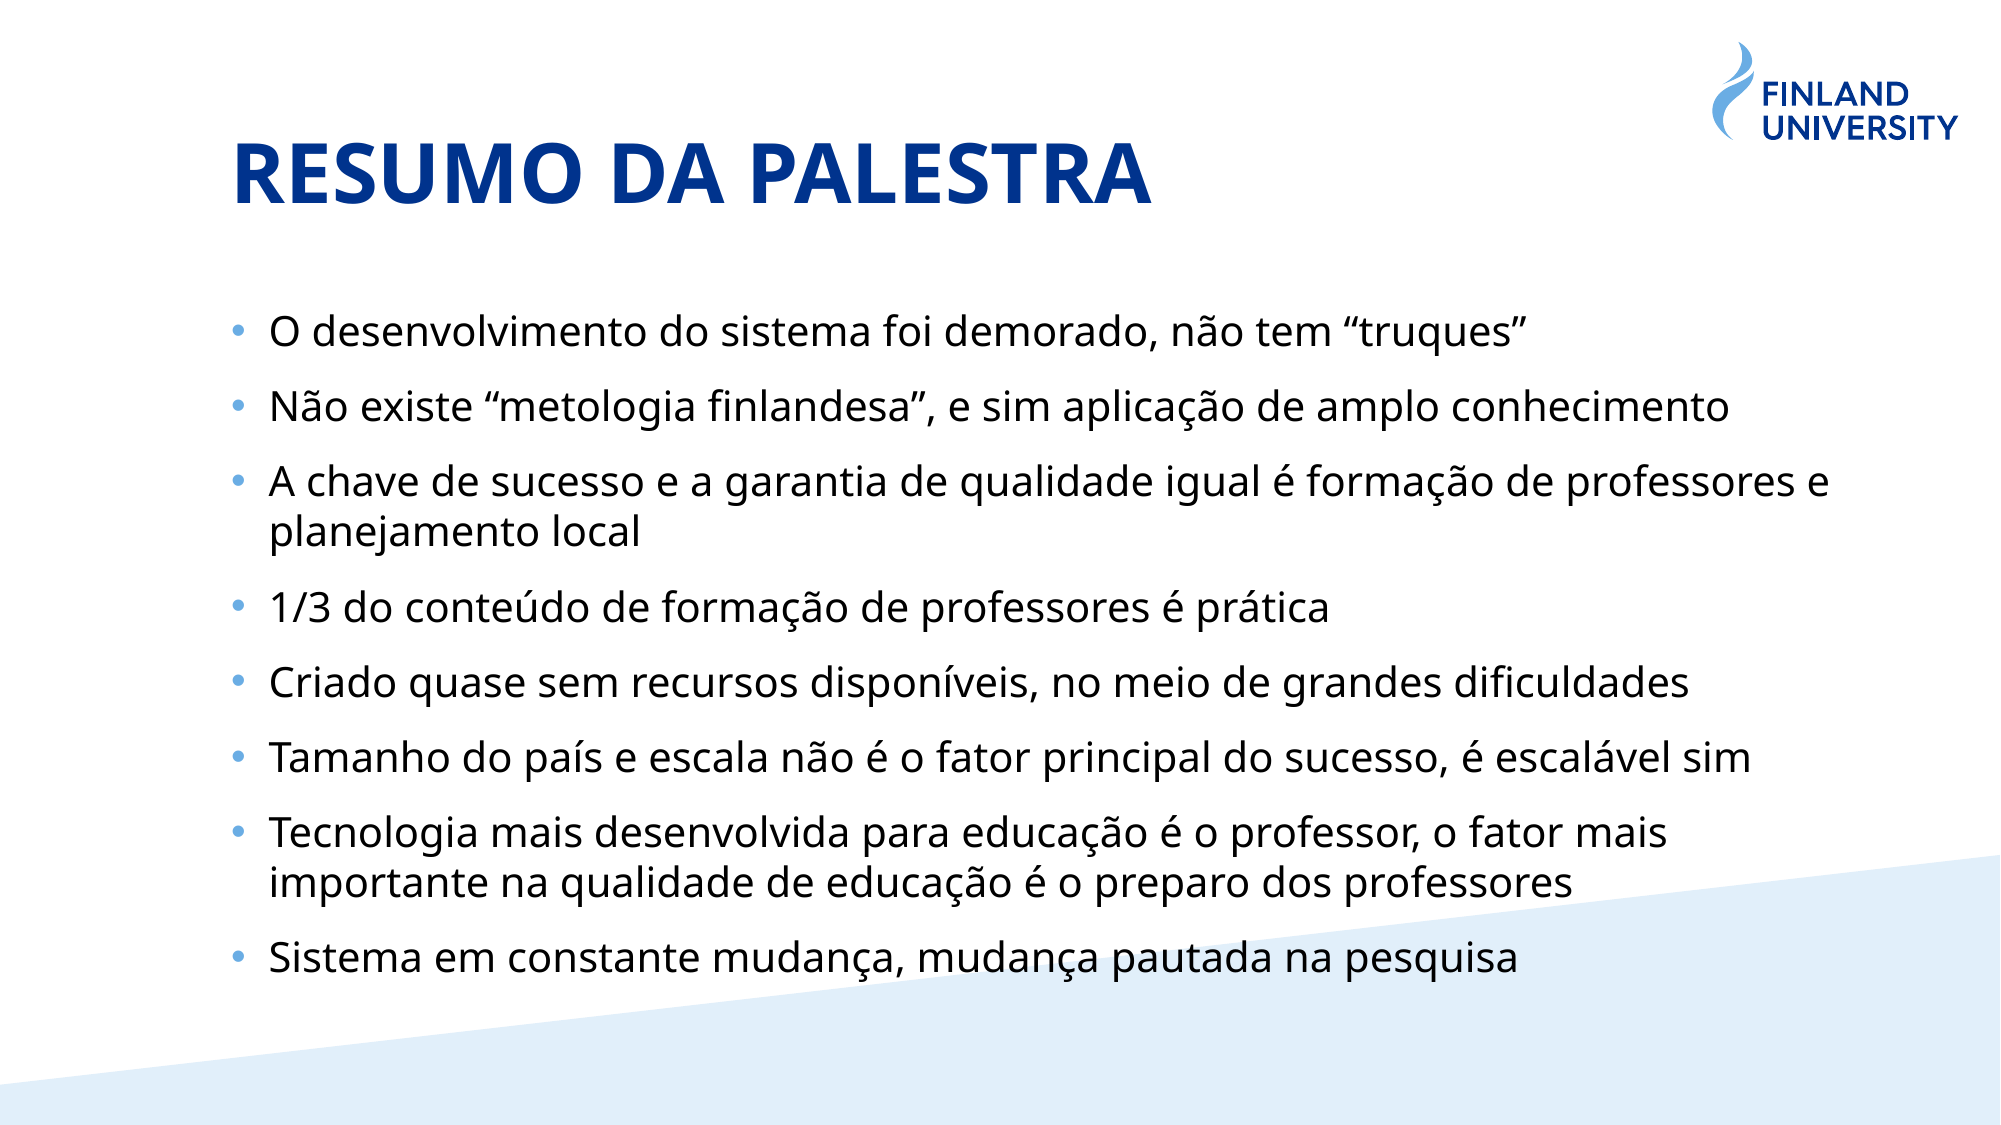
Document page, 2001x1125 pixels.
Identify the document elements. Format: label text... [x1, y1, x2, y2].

list O desenvolvimento do sistema foi demorado, não tem “truques” Não existe “metologia finlandesa”, e sim aplicação de amplo conhecimento A chave de sucesso e a garantia de qualidade igual é formação de professores e planejamento local 1/3 do conteúdo de formação de professores é prática Criado quase sem recursos disponíveis, no meio de grandes dificuldades Tamanho do país e escala não é o fator principal do sucesso, é escalável sim Tecnologia mais desenvolvida para educação é o professor, o fator mais importante na qualidade de educação é o preparo dos professores Sistema em constante mudança, mudança pautada na pesquisa [216, 297, 1885, 991]
title RESUMO DA PALESTRA [215, 155, 1675, 329]
